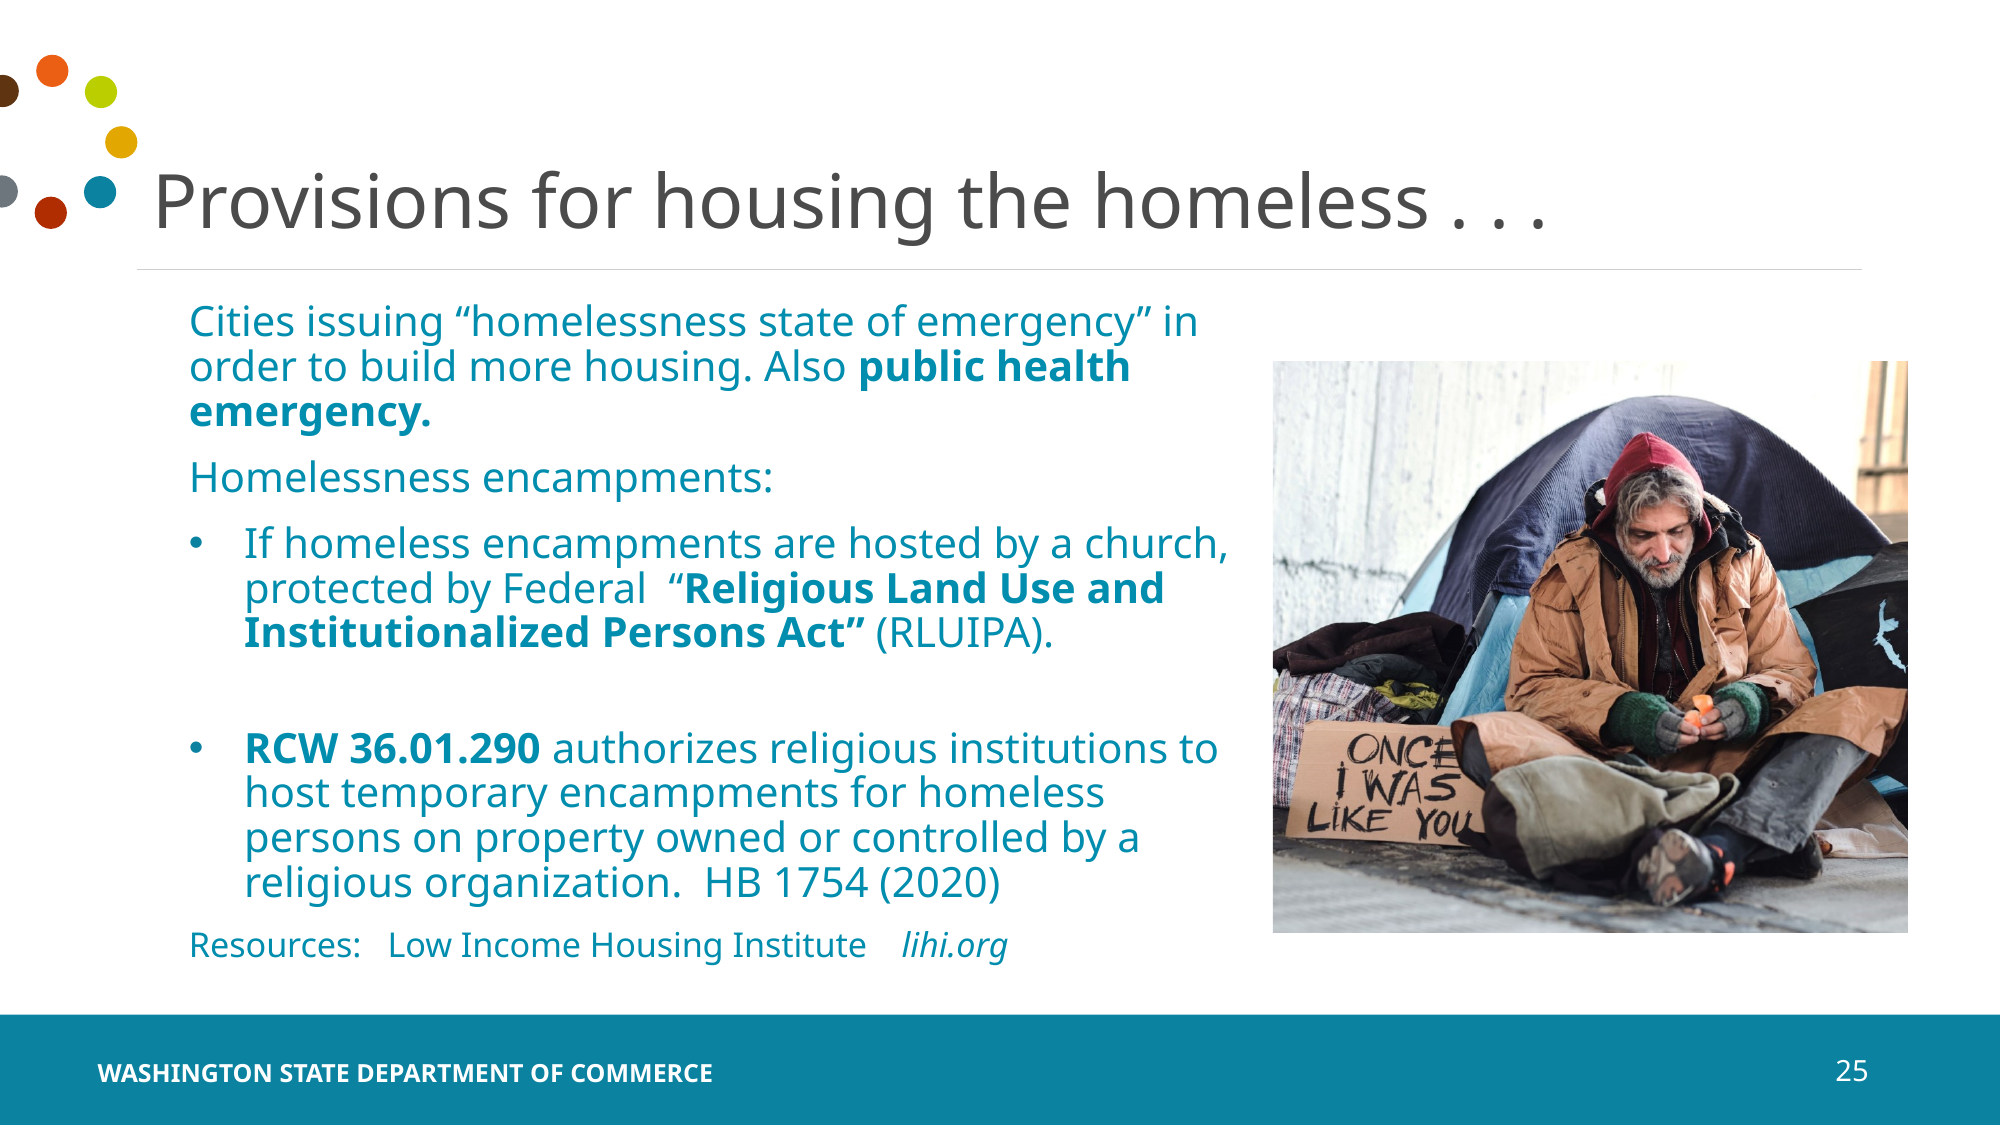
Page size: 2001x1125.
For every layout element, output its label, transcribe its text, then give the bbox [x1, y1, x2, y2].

list Cities issuing “homelessness state of emergency” in order to build more housing. Also public health emergency. Homelessness encampments: If homeless encampments are hosted by a church, protected by Federal “Religious Land Use and Institutionalized Persons Act” (RLUIPA). RCW 36.01.290 authorizes religious institutions to host temporary encampments for homeless persons on property owned or controlled by a religious organization. HB 1754 (2020) Resources: Low Income Housing Institute lihi.org [163, 293, 1260, 1002]
picture [1272, 354, 1908, 933]
title Provisions for housing the homeless . . . [137, 51, 1863, 253]
